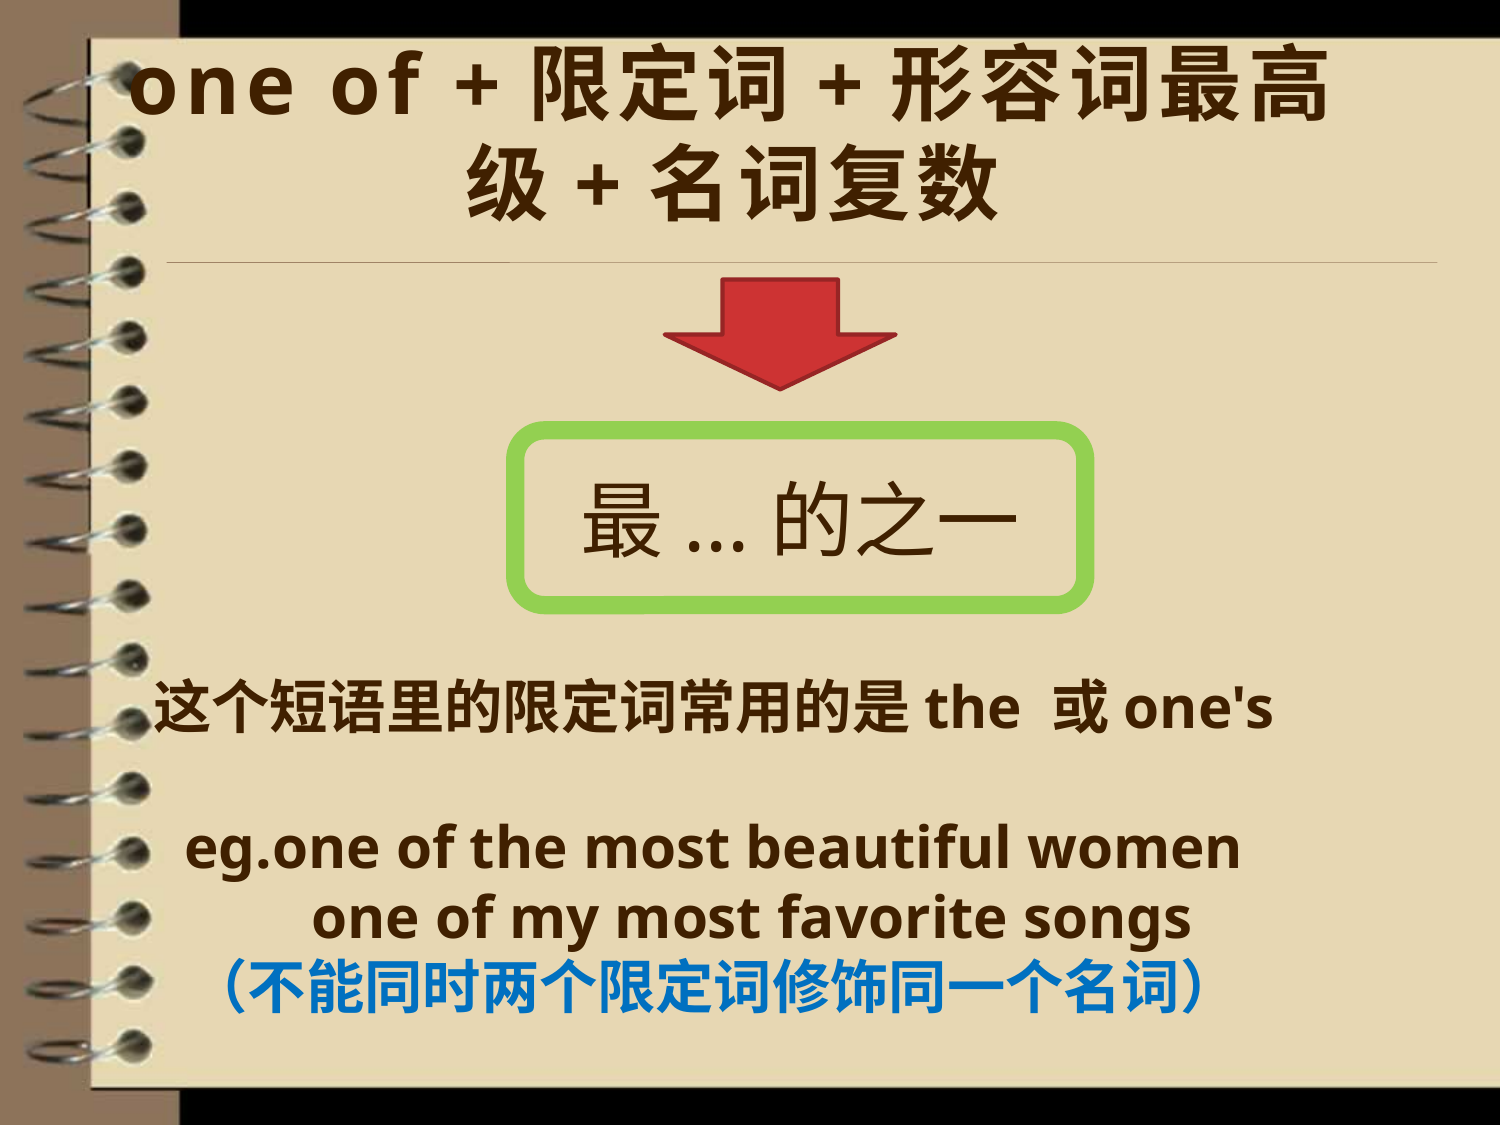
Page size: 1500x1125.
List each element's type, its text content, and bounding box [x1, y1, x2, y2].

text_box [513, 428, 1088, 608]
text_box 这个短语里的限定词常用的是the 或one's eg.one of the most beautiful women one of my most favorite songs （不能同时两个限定词修饰同一个名词） [0, 663, 1429, 1098]
text_box one of +限定词+形容词最高级+名词复数 [80, 23, 1385, 239]
text_box [662, 277, 898, 392]
picture [0, 0, 1500, 1125]
